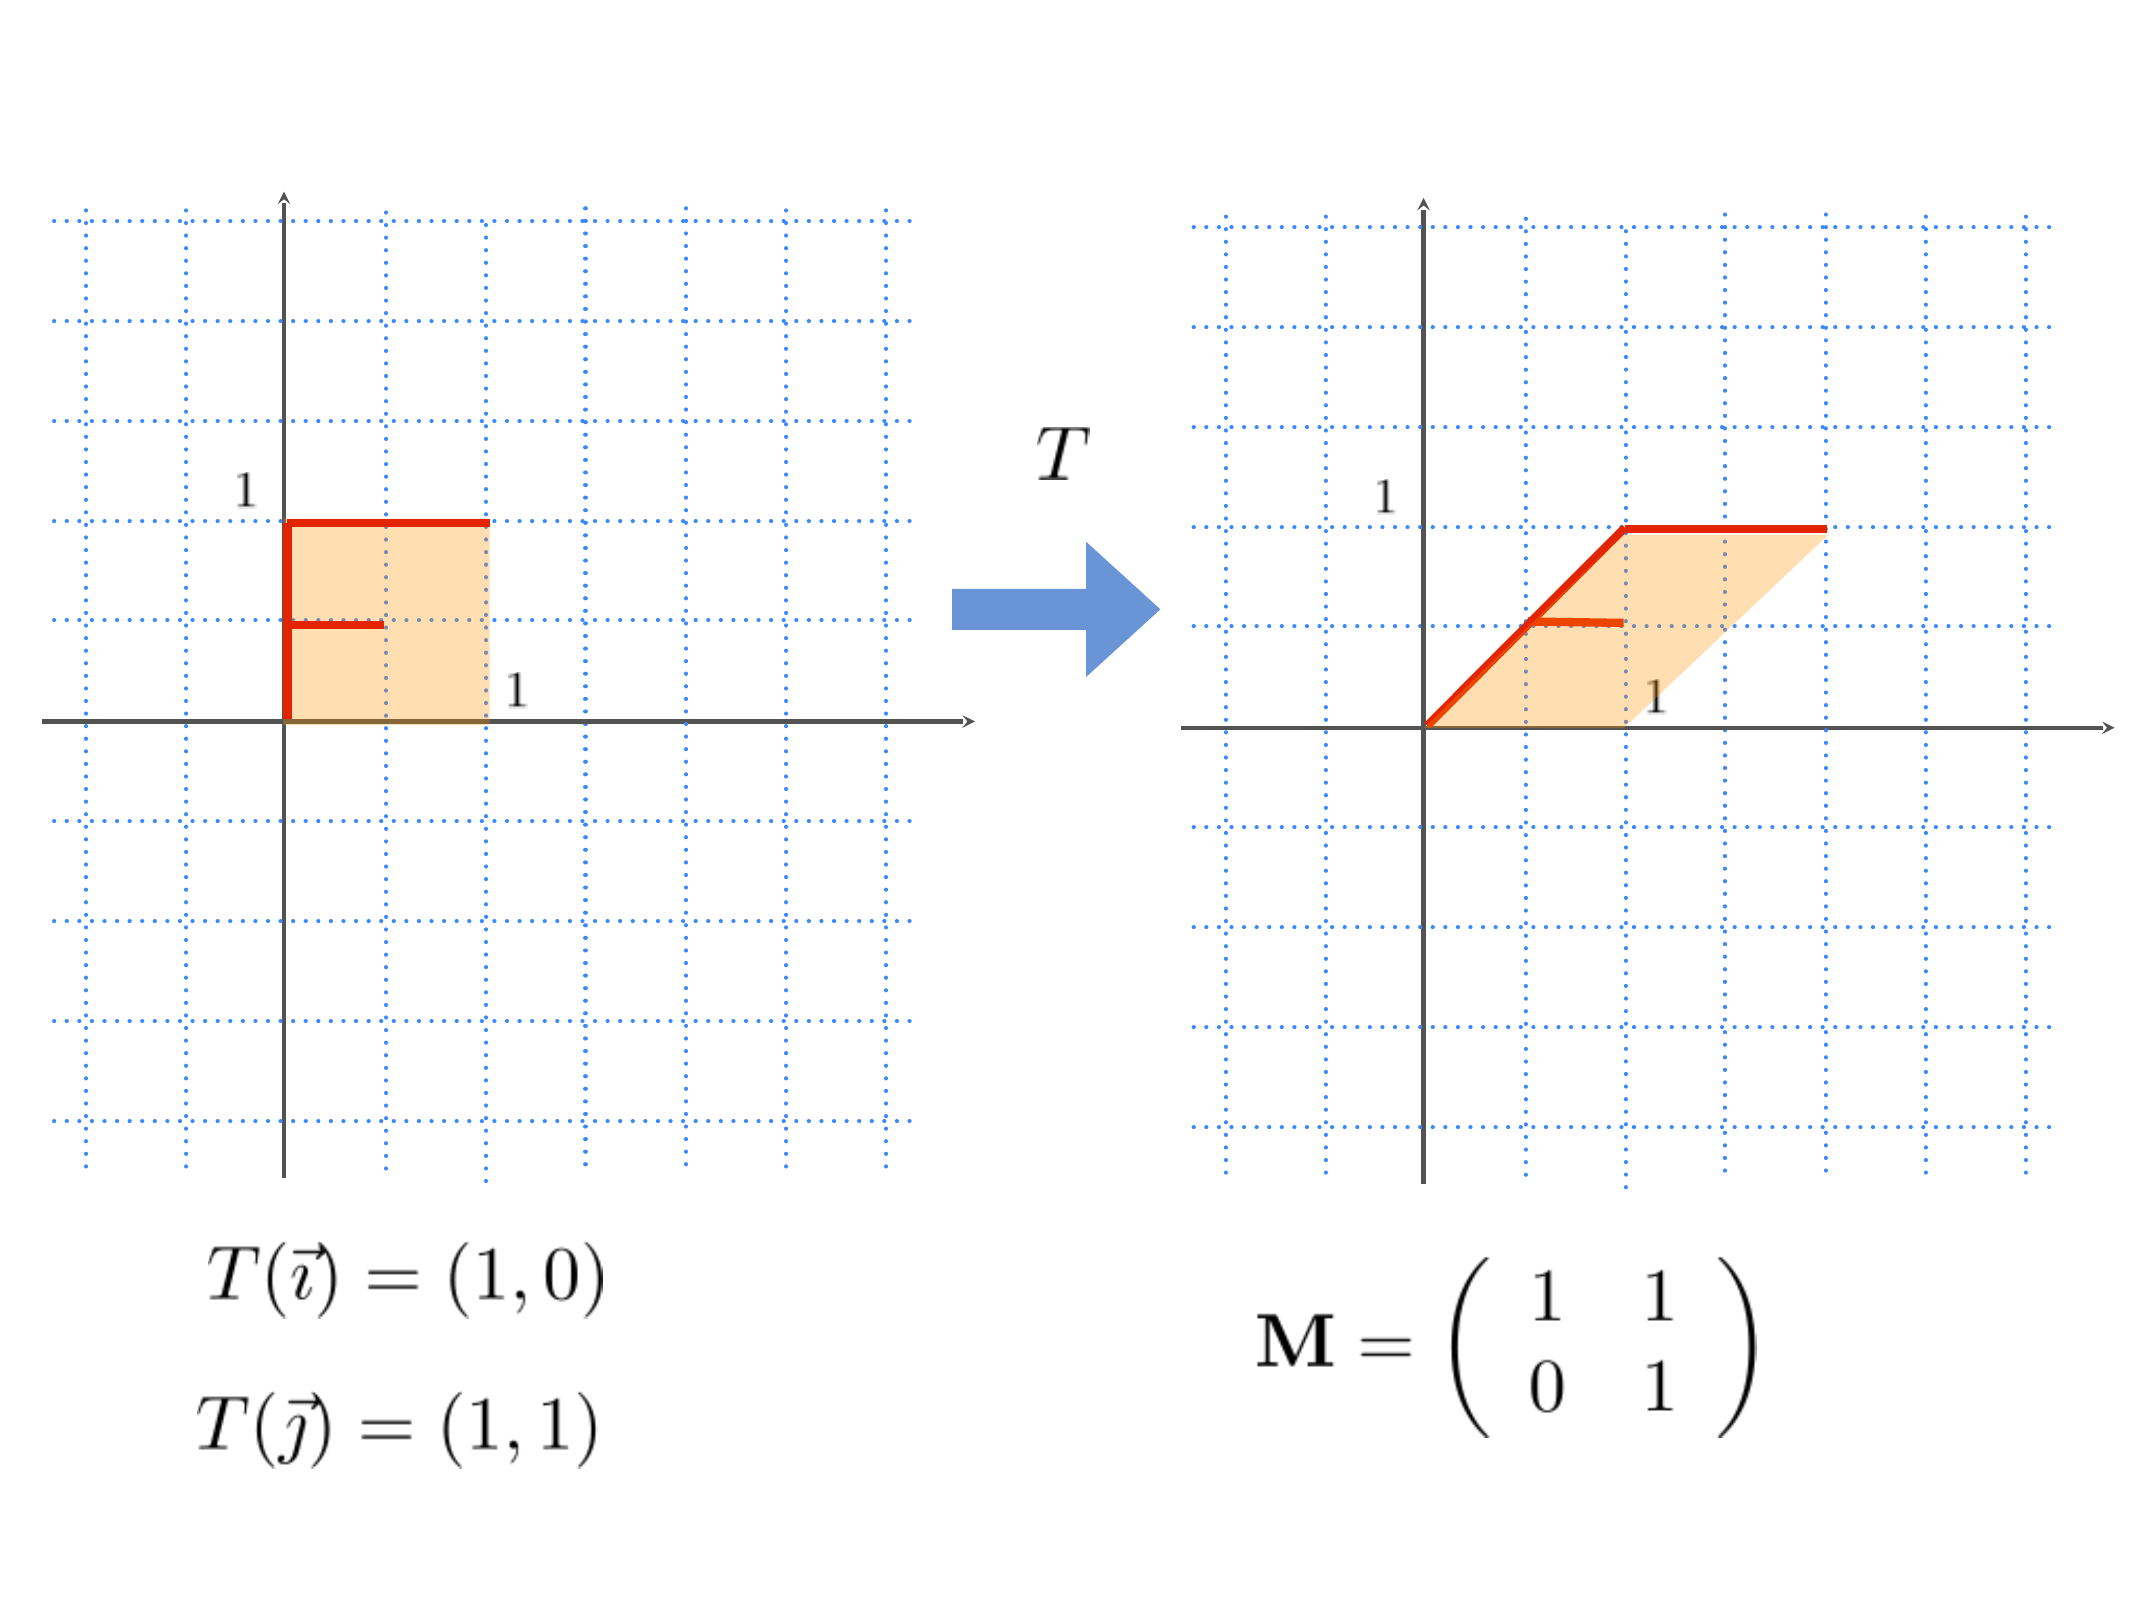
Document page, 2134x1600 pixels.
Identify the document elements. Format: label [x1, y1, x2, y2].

text_box [1180, 197, 2115, 1190]
text_box [41, 191, 976, 1184]
picture [1256, 1256, 1757, 1438]
text_box [984, 426, 1161, 678]
picture [208, 1241, 603, 1319]
text_box [1423, 527, 1829, 729]
text_box [283, 518, 490, 726]
picture [197, 1391, 599, 1469]
